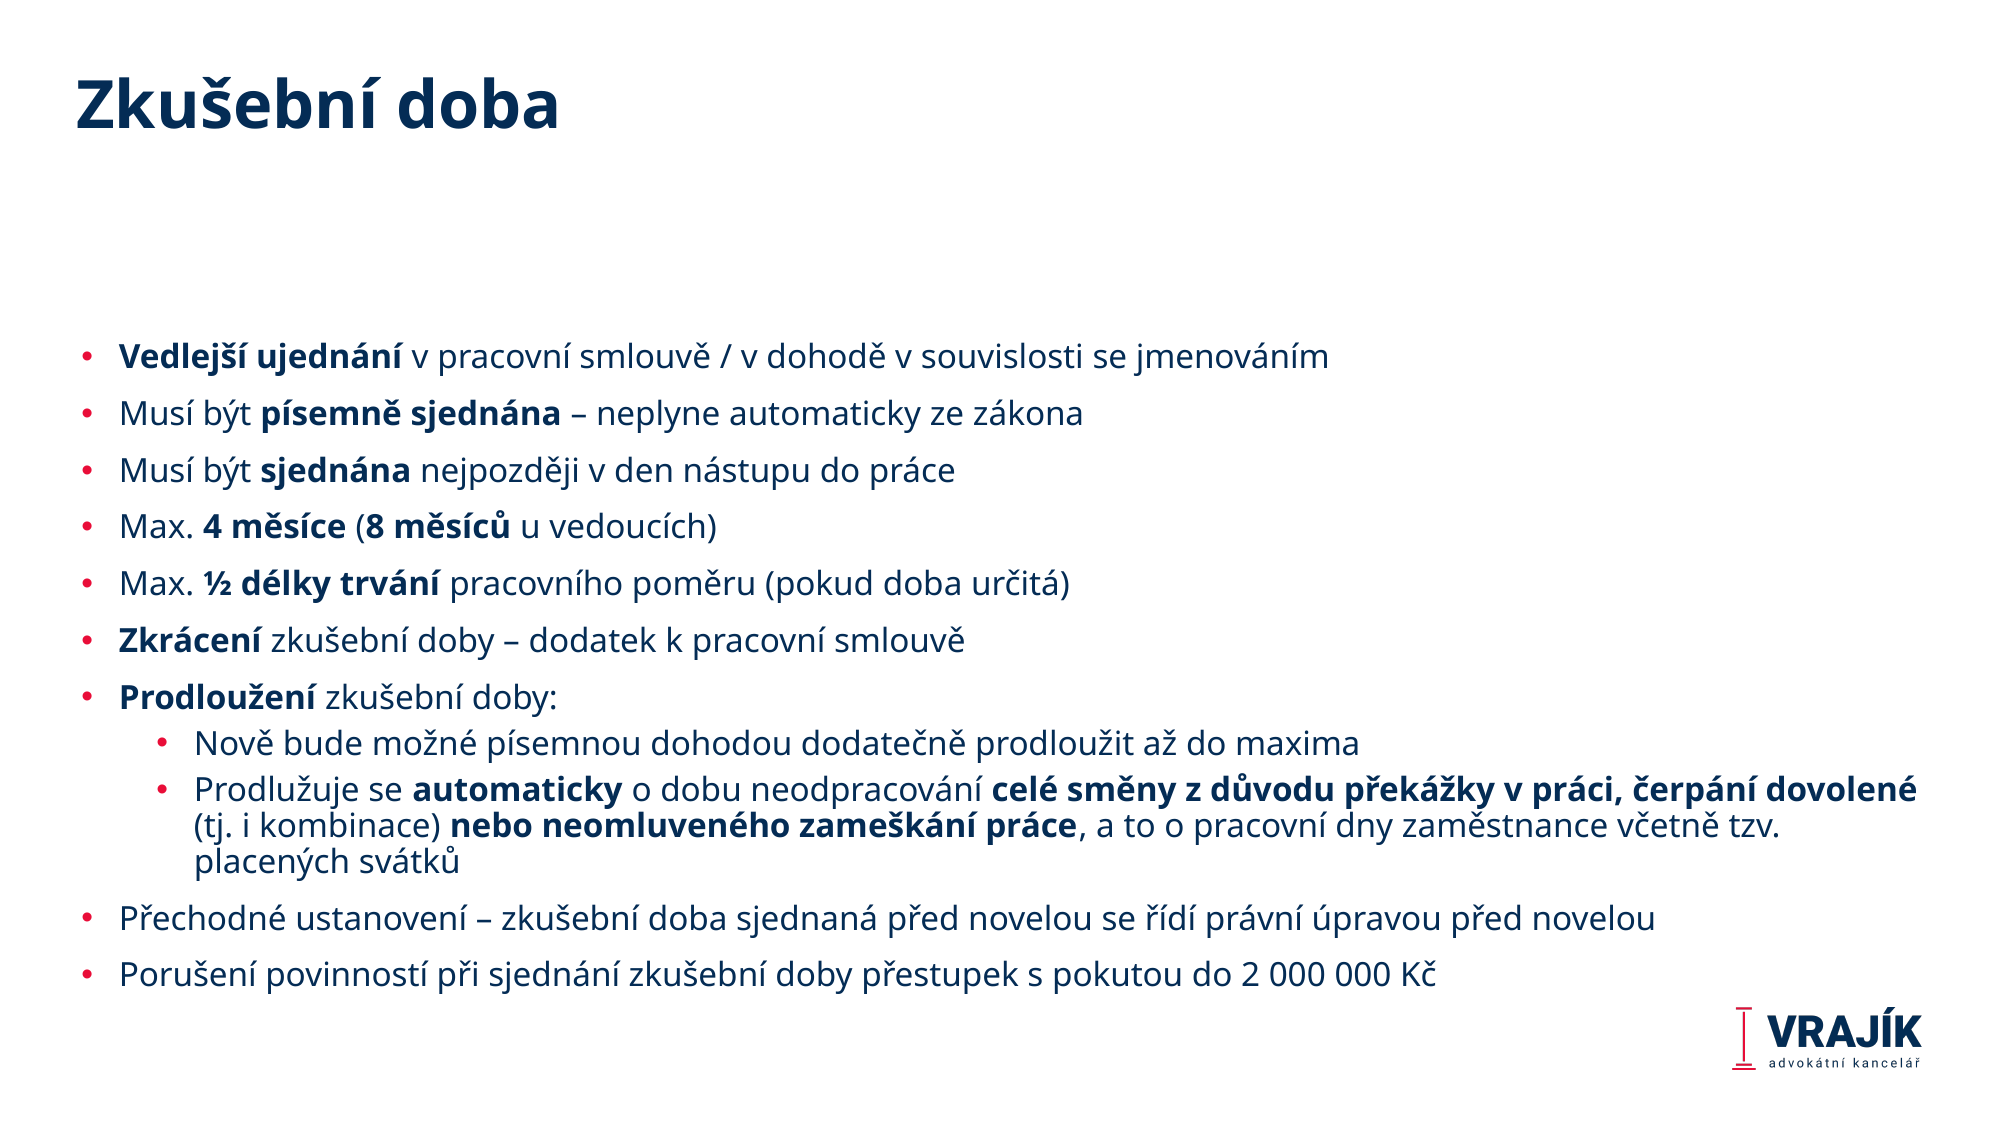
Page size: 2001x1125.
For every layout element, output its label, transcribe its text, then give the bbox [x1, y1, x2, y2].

list Vedlejší ujednání v pracovní smlouvě / v dohodě v souvislosti se jmenováním Musí být písemně sjednána – neplyne automaticky ze zákona Musí být sjednána nejpozději v den nástupu do práce Max. 4 měsíce (8 měsíců u vedoucích) Max. ½ délky trvání pracovního poměru (pokud doba určitá) Zkrácení zkušební doby – dodatek k pracovní smlouvě Prodloužení zkušební doby: Nově bude možné písemnou dohodou dodatečně prodloužit až do maxima Prodlužuje se automaticky o dobu neodpracování celé směny z důvodu překážky v práci, čerpání dovolené (tj. i kombinace) nebo neomluveného zameškání práce, a to o pracovní dny zaměstnance včetně tzv. placených svátků Přechodné ustanovení – zkušební doba sjednaná před novelou se řídí právní úpravou před novelou Porušení povinností při sjednání zkušební doby přestupek s pokutou do 2 000 000 Kč [81, 340, 1922, 1054]
title Zkušební doba [76, 71, 1922, 145]
picture [1732, 1054, 1922, 1070]
